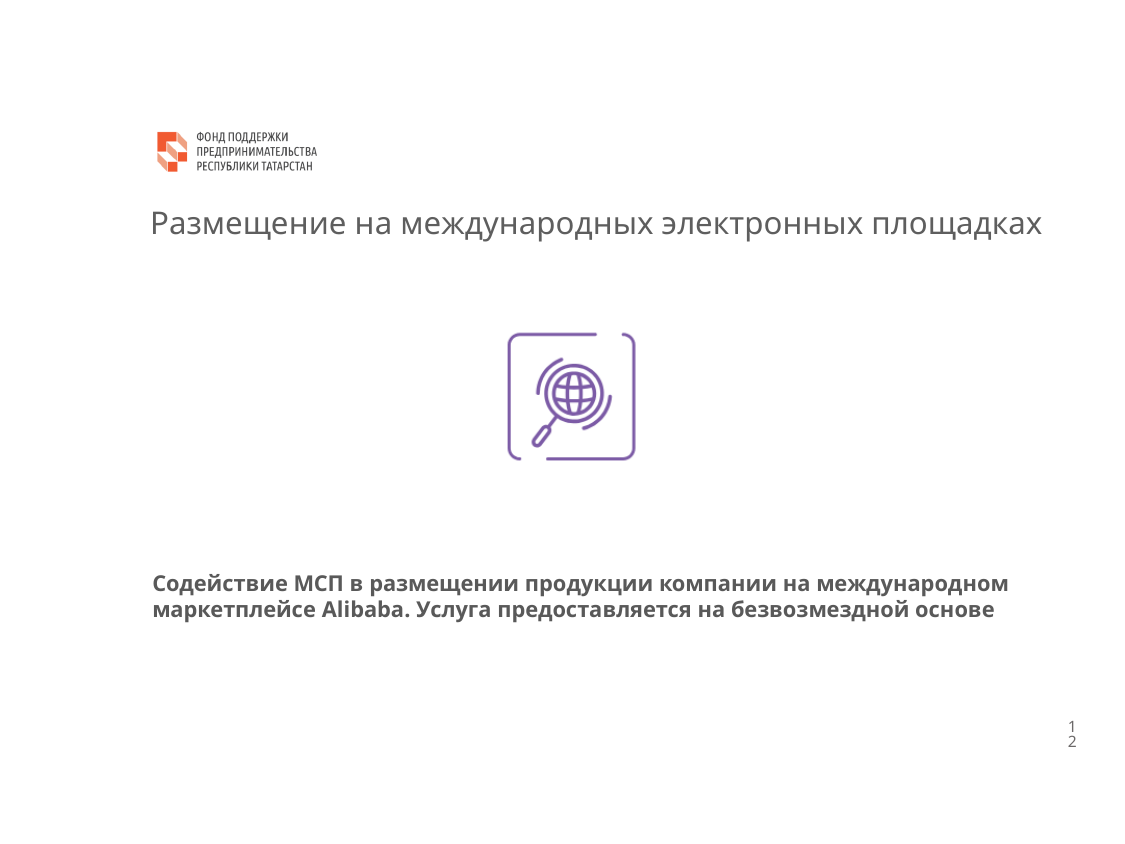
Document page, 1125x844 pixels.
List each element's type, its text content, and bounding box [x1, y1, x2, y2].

slide_number 12 [1062, 710, 1092, 742]
picture [136, 120, 324, 182]
title Размещение на международных электронных площадках [144, 201, 1051, 346]
picture [464, 315, 671, 476]
text_box Содействие МСП в размещении продукции компании на международном маркетплейсе Alibaba. Услуга предоставляется на безвозмездной основе [146, 563, 1041, 655]
